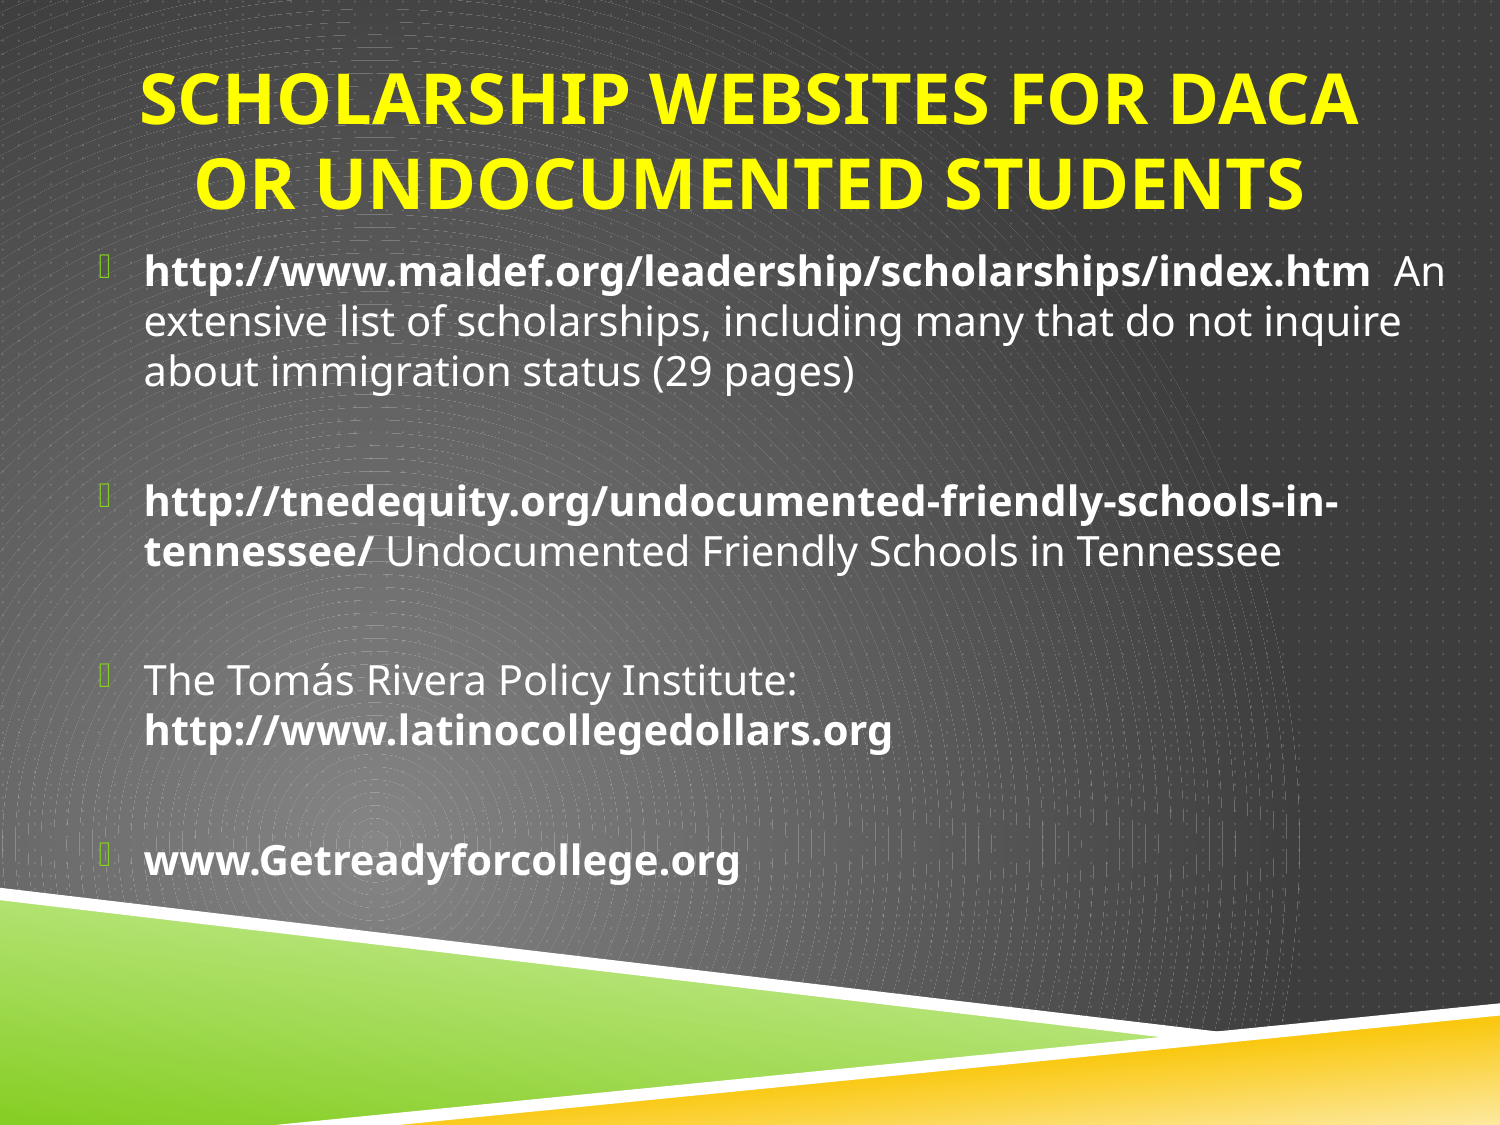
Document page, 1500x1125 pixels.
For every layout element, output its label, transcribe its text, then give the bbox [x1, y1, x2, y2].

title Scholarship Websites For DACA or undocumented Students [112, 45, 1388, 233]
list http://www.maldef.org/leadership/scholarships/index.htm An extensive list of scholarships, including many that do not inquire about immigration status (29 pages) http://tnedequity.org/undocumented-friendly-schools-in-tennessee/ Undocumented Friendly Schools in Tennessee The Tomás Rivera Policy Institute: http://www.latinocollegedollars.org www.Getreadyforcollege.org [87, 237, 1450, 1038]
